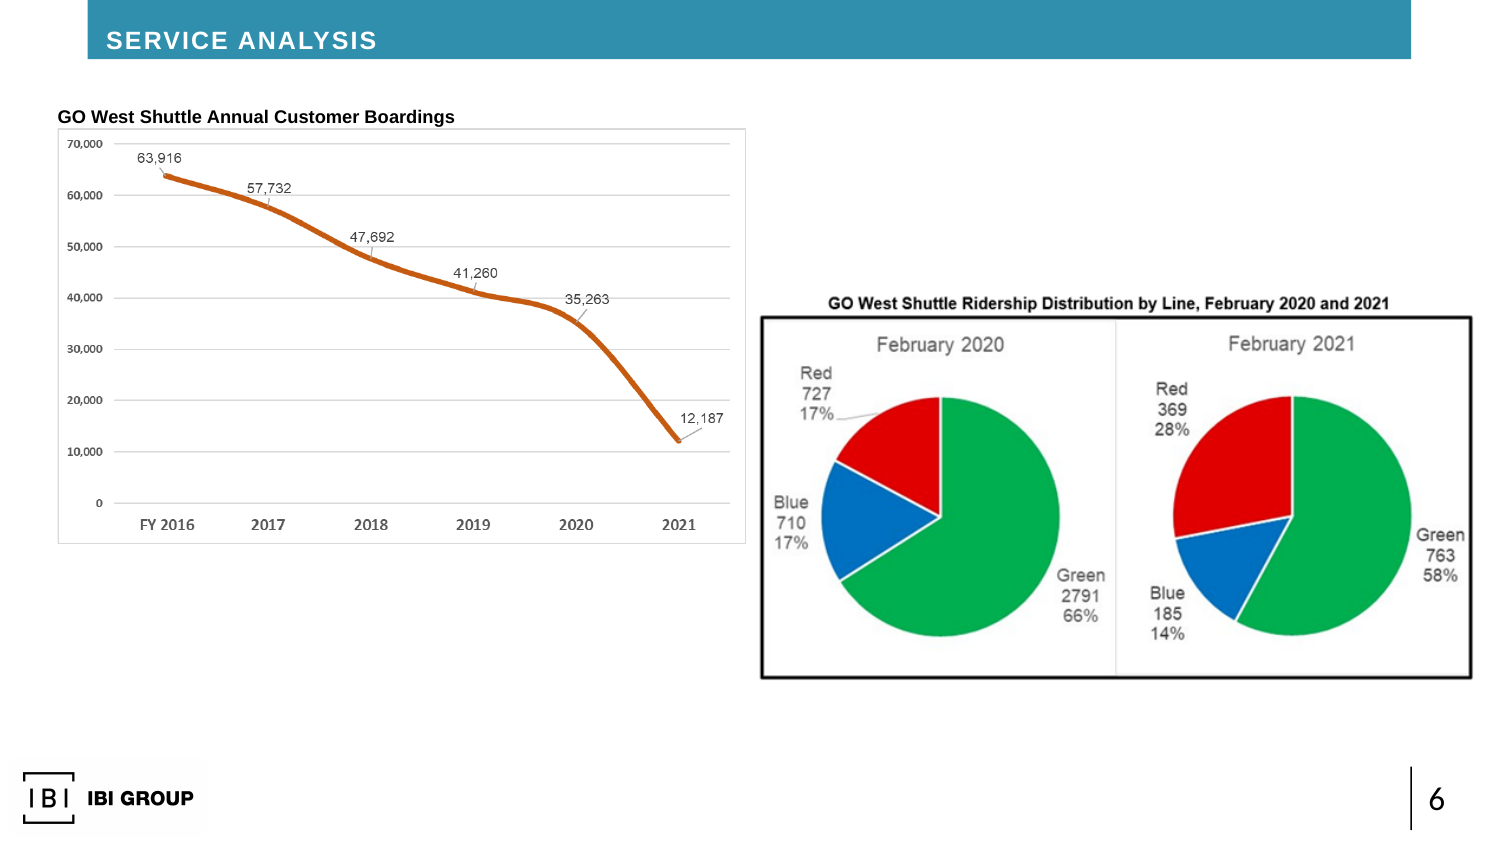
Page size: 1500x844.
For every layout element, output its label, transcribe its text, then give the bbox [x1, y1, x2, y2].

picture [57, 106, 1479, 686]
text_box Service Analysis [87, 0, 1412, 60]
text_box 6 [1411, 755, 1500, 843]
picture [9, 758, 207, 838]
